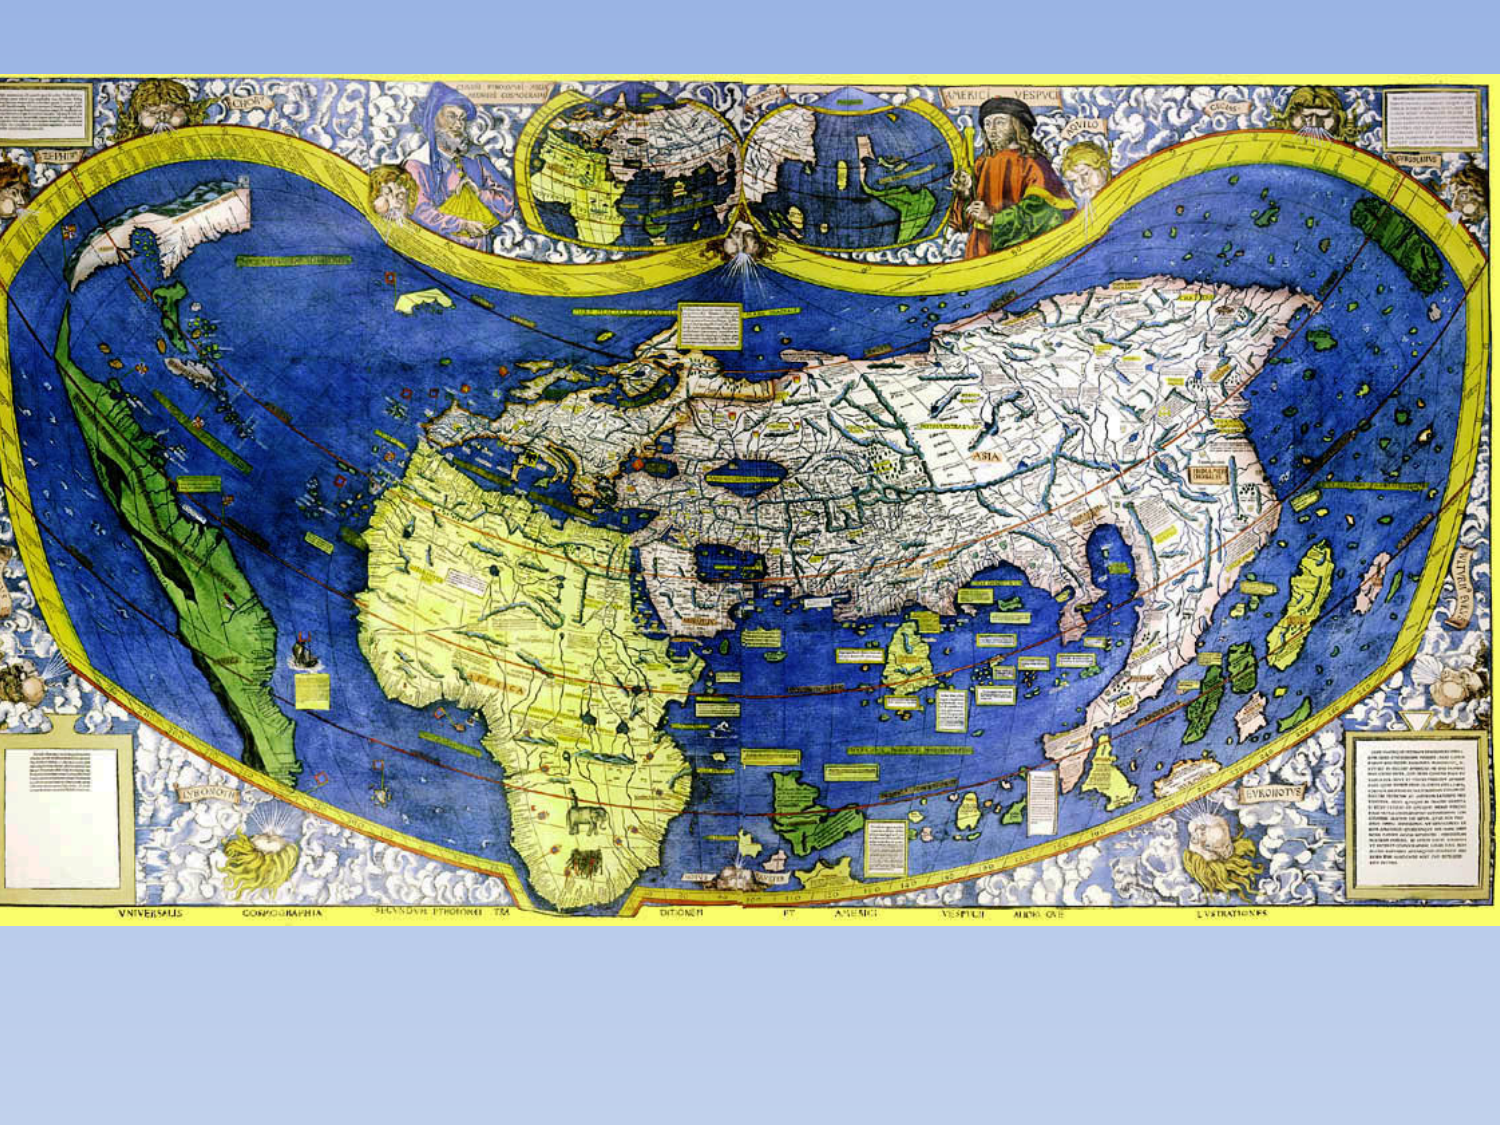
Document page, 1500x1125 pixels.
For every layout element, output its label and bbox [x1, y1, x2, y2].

picture [0, 74, 1500, 927]
